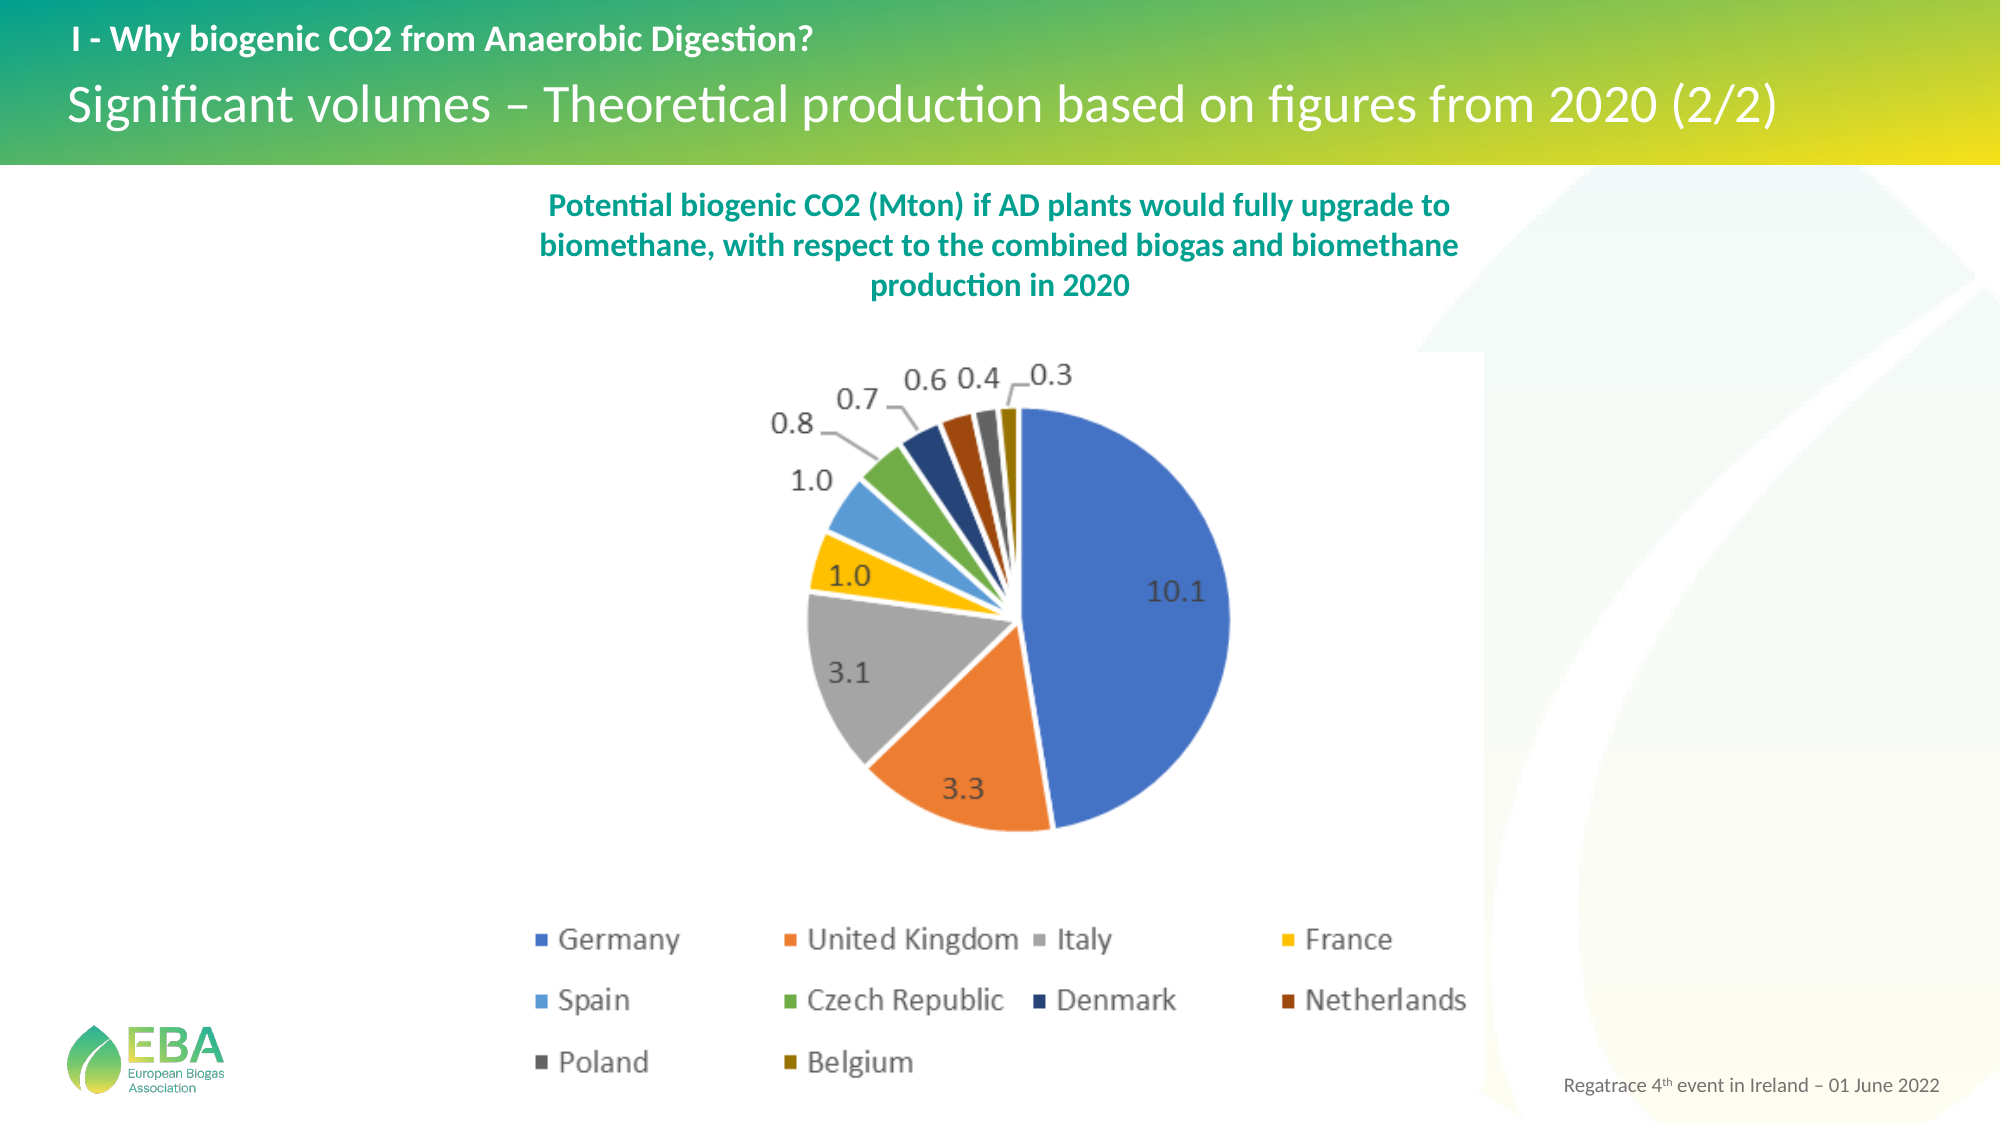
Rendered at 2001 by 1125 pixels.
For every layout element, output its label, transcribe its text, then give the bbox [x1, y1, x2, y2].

picture [67, 1025, 224, 1094]
picture [515, 352, 1484, 1087]
picture [0, 0, 2001, 165]
text_box I - Why biogenic CO2 from Anaerobic Digestion? [56, 7, 831, 60]
text_box Significant volumes – Theoretical production based on figures from 2020 (2/2) [53, 60, 1868, 141]
text_box Potential biogenic CO2 (Mton) if AD plants would fully upgrade to biomethane, with respect to the combined biogas and biomethane production in 2020 [515, 175, 1484, 311]
text_box Regatrace 4th event in Ireland – 01 June 2022 [1410, 1064, 1955, 1105]
